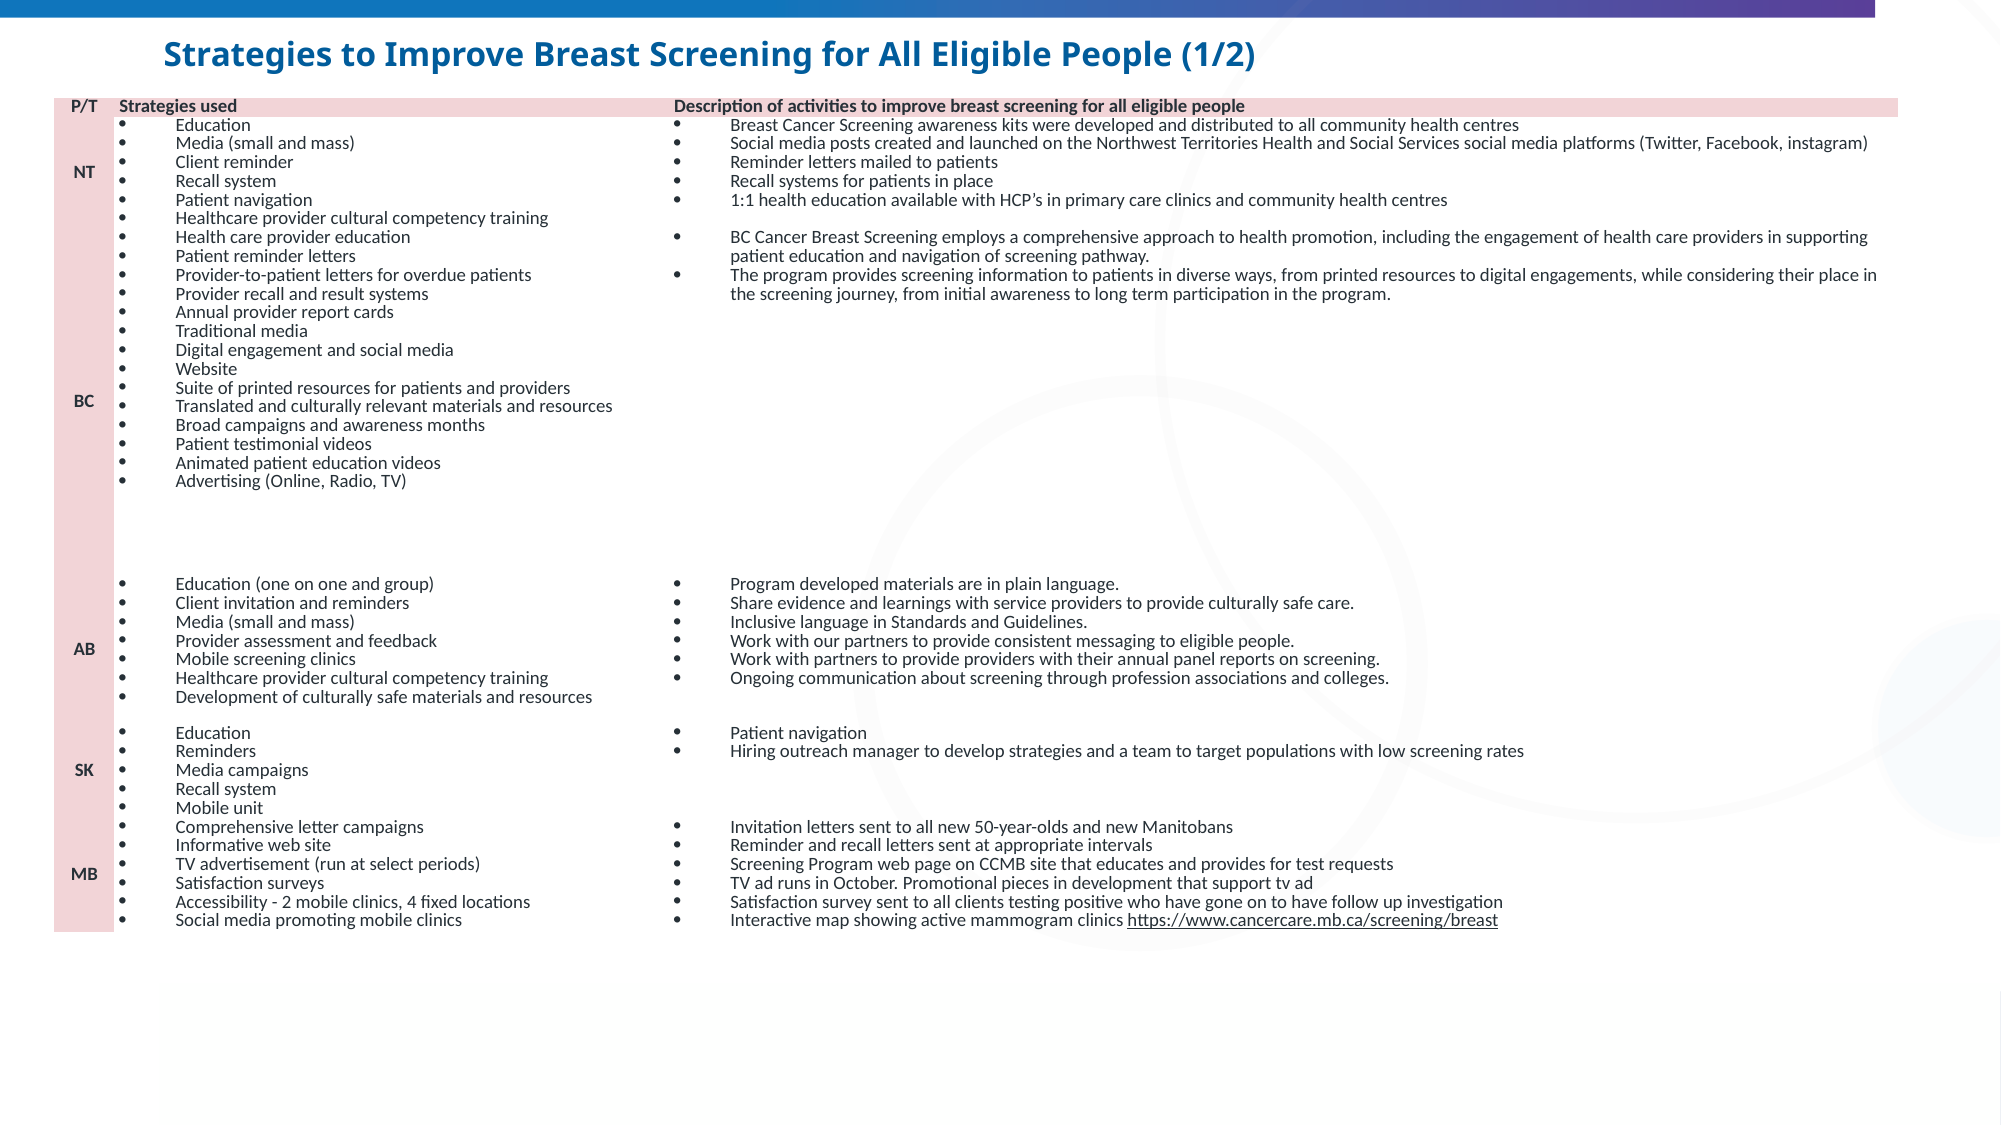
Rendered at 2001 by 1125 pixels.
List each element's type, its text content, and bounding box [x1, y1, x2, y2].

table_cell MB [54, 819, 114, 932]
table_cell Comprehensive letter campaigns Informative web site TV advertisement (run at select periods) Satisfaction surveys Accessibility - 2 mobile clinics, 4 fixed locations Social media promoting mobile clinics [114, 819, 669, 932]
table_cell Patient navigation Hiring outreach manager to develop strategies and a team to target populations with low screening rates [669, 725, 1898, 819]
table_header Description of activities to improve breast screening for all eligible people [669, 98, 1898, 117]
table_cell NT [54, 117, 114, 230]
table_cell AB [54, 577, 114, 725]
table_cell SK [54, 725, 114, 819]
table_cell Education Reminders Media campaigns Recall system Mobile unit [114, 725, 669, 819]
table_cell Health care provider education Patient reminder letters Provider-to-patient letters for overdue patients Provider recall and result systems Annual provider report cards Traditional media Digital engagement and social media Website Suite of printed resources for patients and providers Translated and culturally relevant materials and resources Broad campaigns and awareness months Patient testimonial videos Animated patient education videos Advertising (Online, Radio, TV) [114, 230, 669, 577]
table_cell Breast Cancer Screening awareness kits were developed and distributed to all community health centres Social media posts created and launched on the Northwest Territories Health and Social Services social media platforms (Twitter, Facebook, instagram) Reminder letters mailed to patients Recall systems for patients in place 1:1 health education available with HCP’s in primary care clinics and community health centres [669, 117, 1898, 230]
table_header Strategies used [114, 98, 669, 117]
table_header P/T [54, 98, 114, 117]
table_cell Program developed materials are in plain language. Share evidence and learnings with service providers to provide culturally safe care. Inclusive language in Standards and Guidelines. Work with our partners to provide consistent messaging to eligible people. Work with partners to provide providers with their annual panel reports on screening. Ongoing communication about screening through profession associations and colleges. [669, 577, 1898, 725]
table_cell Education Media (small and mass) Client reminder Recall system Patient navigation Healthcare provider cultural competency training [114, 117, 669, 230]
picture [0, 0, 2001, 1125]
title Strategies to Improve Breast Screening for All Eligible People (1/2) [148, 27, 1852, 84]
table_cell BC Cancer Breast Screening employs a comprehensive approach to health promotion, including the engagement of health care providers in supporting patient education and navigation of screening pathway. The program provides screening information to patients in diverse ways, from printed resources to digital engagements, while considering their place in the screening journey, from initial awareness to long term participation in the program. [669, 230, 1898, 577]
table_cell Education (one on one and group) Client invitation and reminders Media (small and mass) Provider assessment and feedback Mobile screening clinics Healthcare provider cultural competency training Development of culturally safe materials and resources [114, 577, 669, 725]
table_cell Invitation letters sent to all new 50-year-olds and new Manitobans Reminder and recall letters sent at appropriate intervals Screening Program web page on CCMB site that educates and provides for test requests TV ad runs in October. Promotional pieces in development that support tv ad Satisfaction survey sent to all clients testing positive who have gone on to have follow up investigation Interactive map showing active mammogram clinics https://www.cancercare.mb.ca/screening/breast [669, 819, 1898, 932]
table_cell BC [54, 230, 114, 577]
